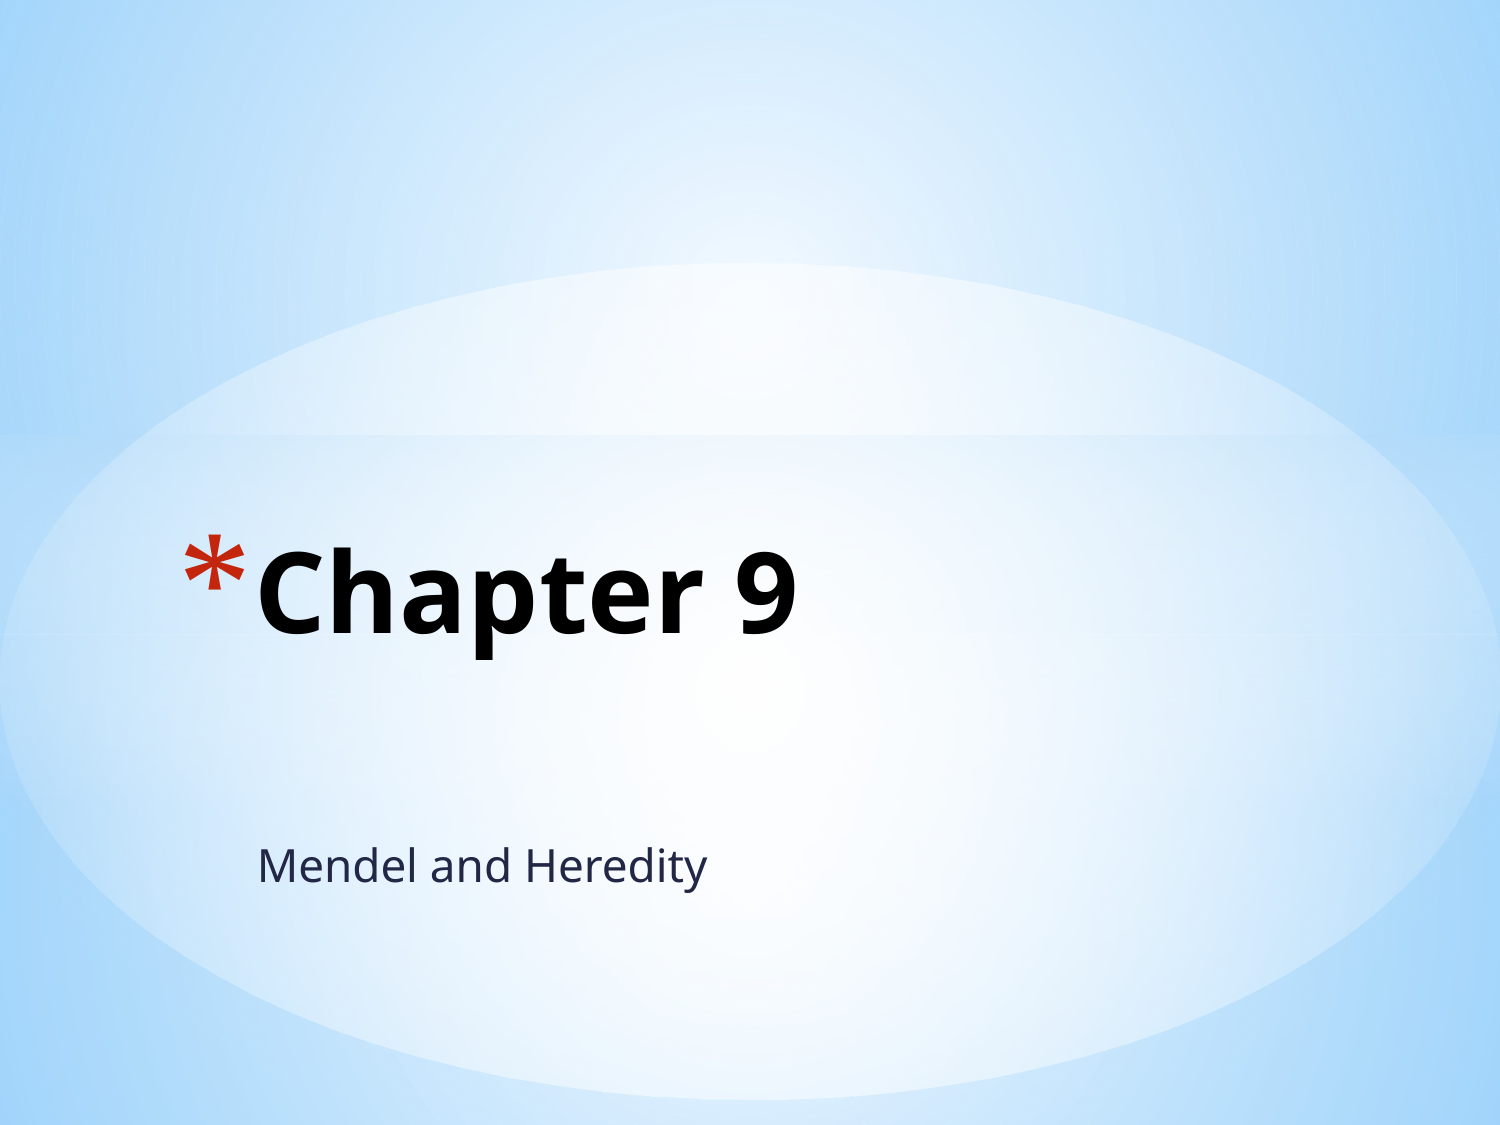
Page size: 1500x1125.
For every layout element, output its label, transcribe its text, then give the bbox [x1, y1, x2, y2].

title Chapter 9 [134, 513, 1312, 808]
subtitle Mendel and Heredity [241, 828, 1167, 974]
